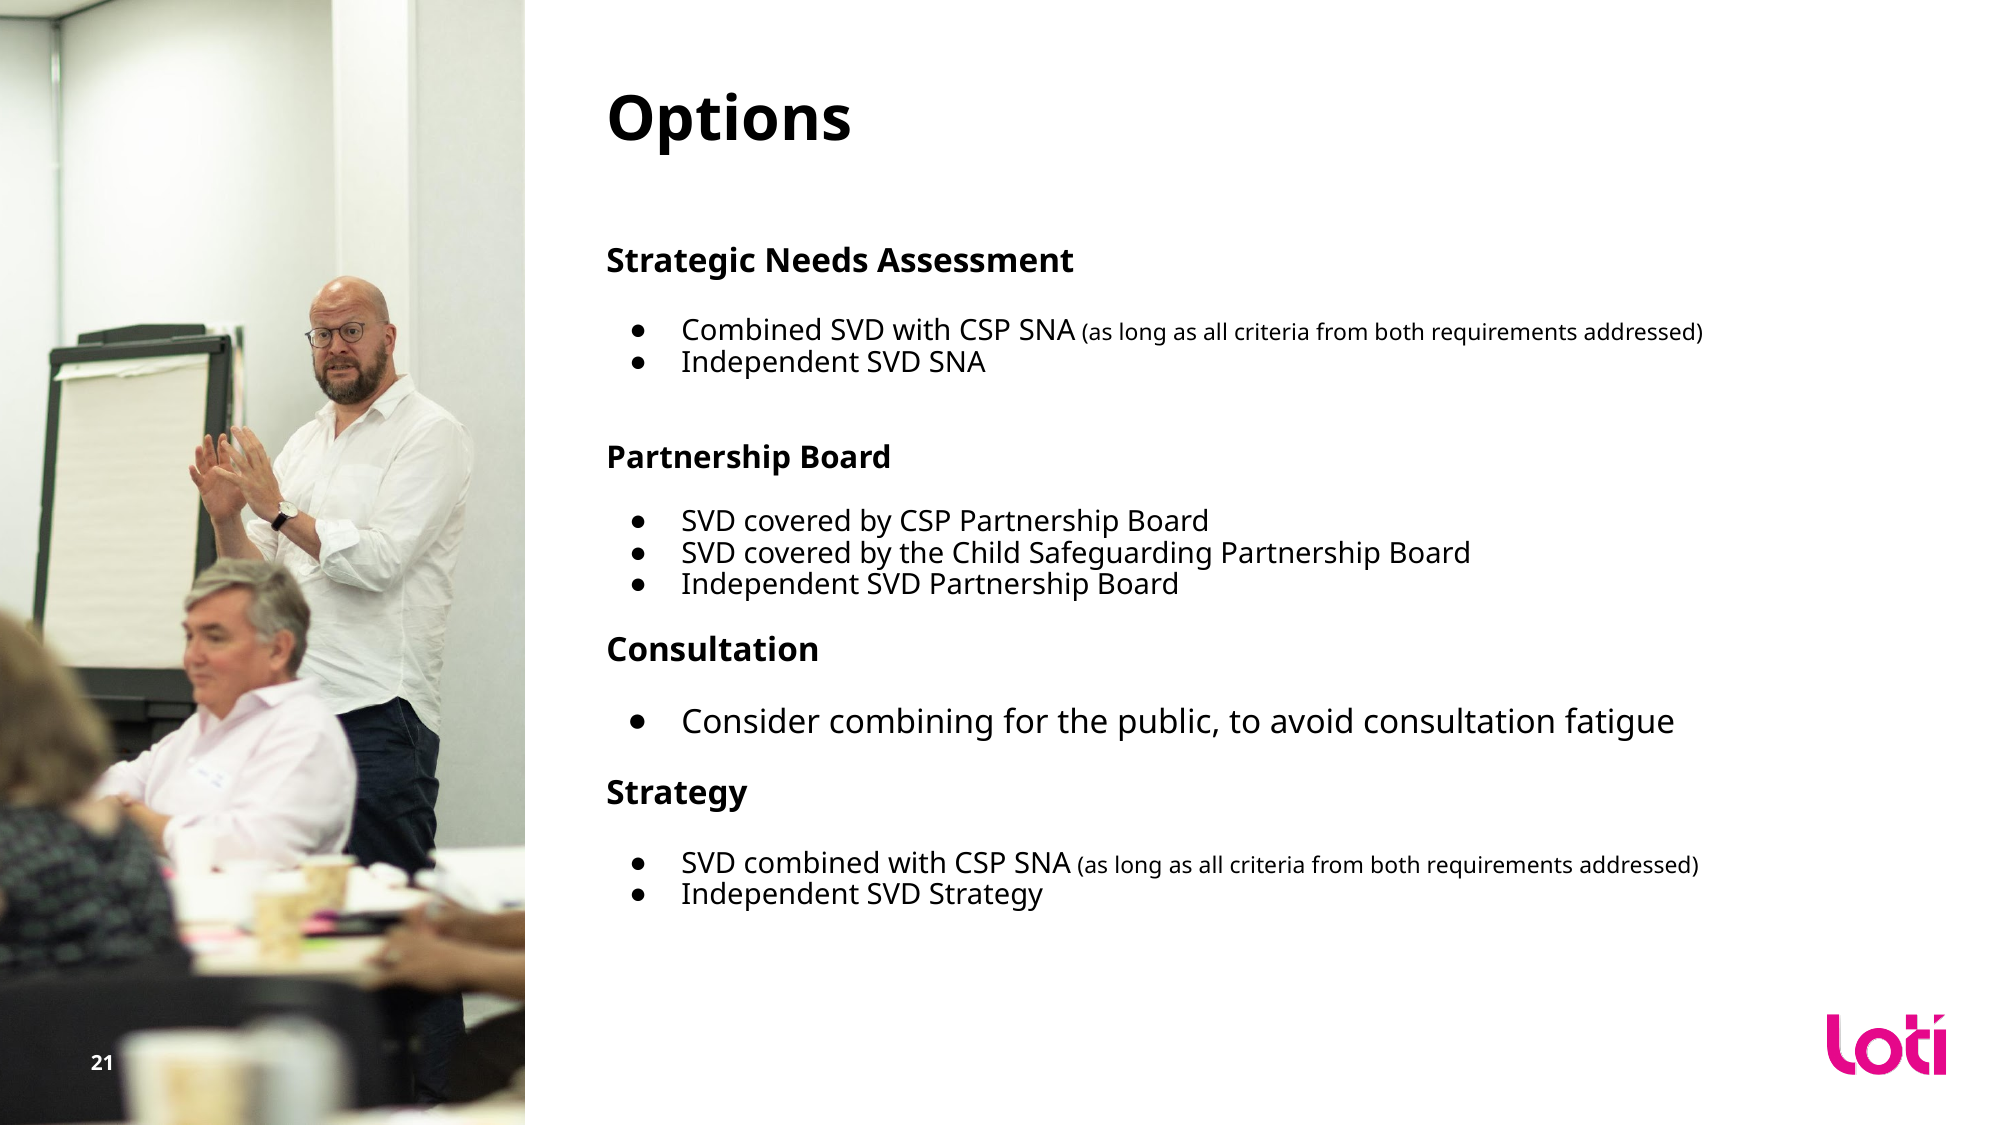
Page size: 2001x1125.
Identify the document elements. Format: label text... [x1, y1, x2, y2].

picture [0, 0, 526, 1125]
picture [1818, 1010, 1956, 1080]
list Strategic Needs Assessment Combined SVD with CSP SNA (as long as all criteria from both requirements addressed) Independent SVD SNA Partnership Board SVD covered by CSP Partnership Board SVD covered by the Child Safeguarding Partnership Board Independent SVD Partnership Board Consultation Consider combining for the public, to avoid consultation fatigue Strategy SVD combined with CSP SNA (as long as all criteria from both requirements addressed) Independent SVD Strategy [591, 236, 1833, 1068]
title Options [591, 66, 1867, 219]
